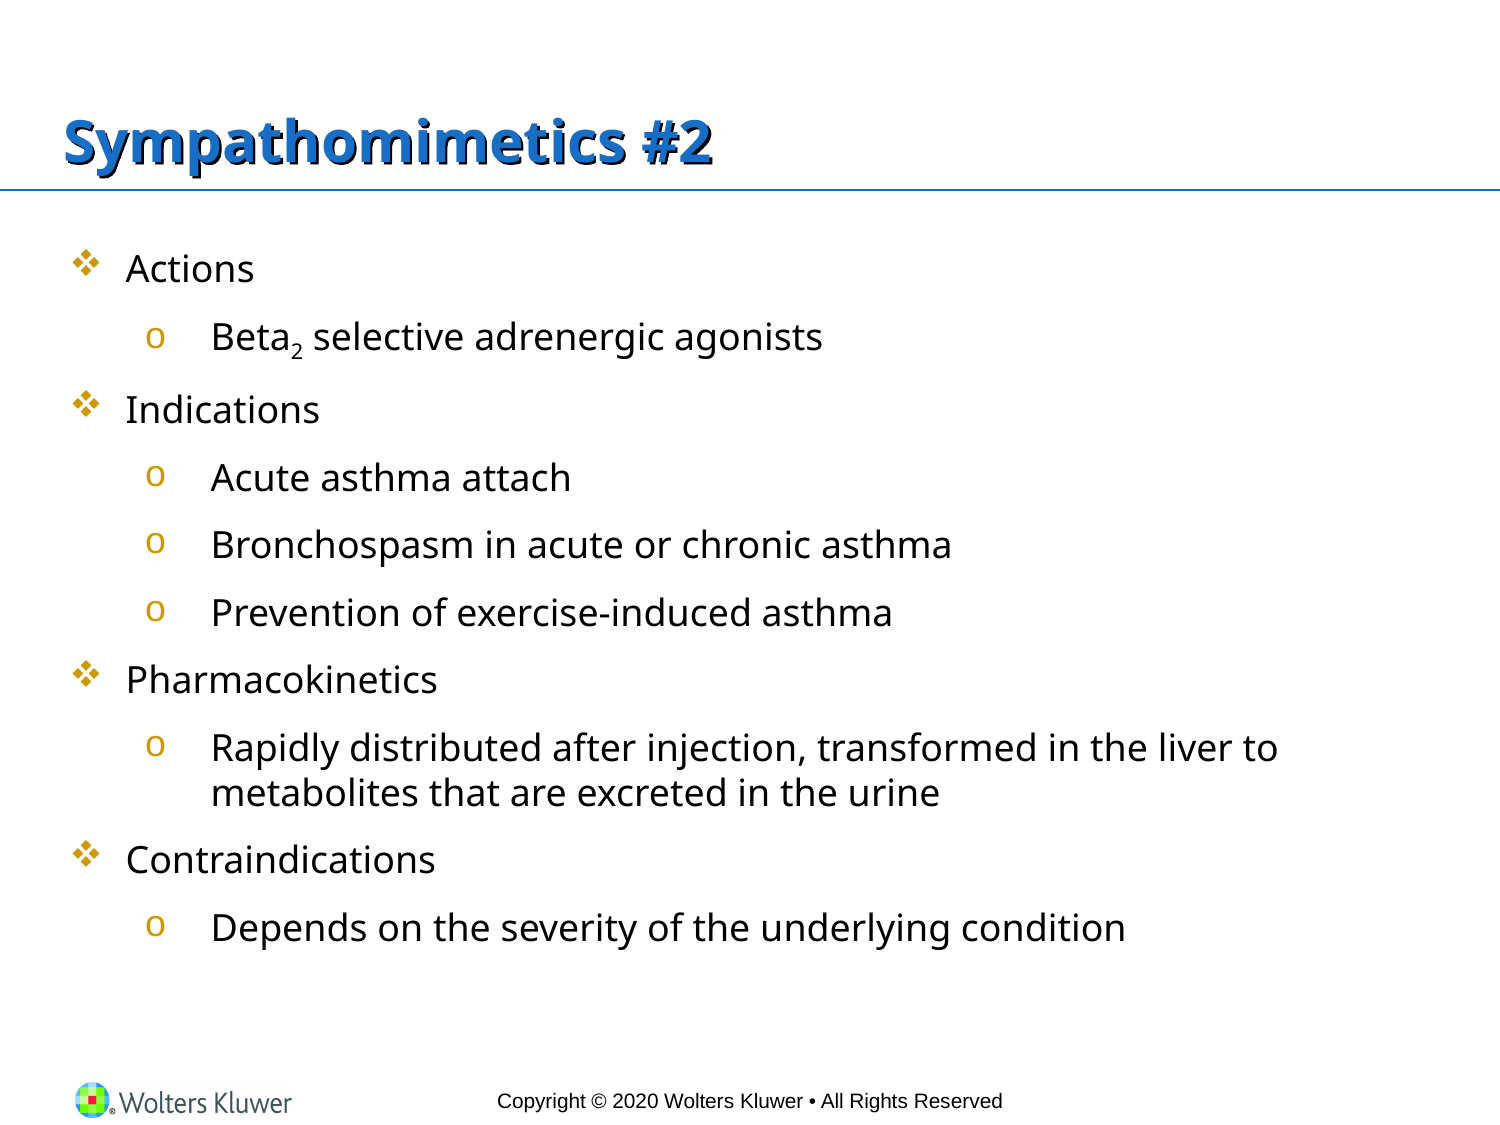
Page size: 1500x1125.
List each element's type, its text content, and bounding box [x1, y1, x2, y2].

picture [75, 1082, 292, 1118]
title Sympathomimetics #2 [63, 112, 1462, 176]
list Actions Beta2 selective adrenergic agonists Indications Acute asthma attach Bronchospasm in acute or chronic asthma Prevention of exercise-induced asthma Pharmacokinetics Rapidly distributed after injection, transformed in the liver to metabolites that are excreted in the urine Contraindications Depends on the severity of the underlying condition [54, 237, 1468, 1020]
